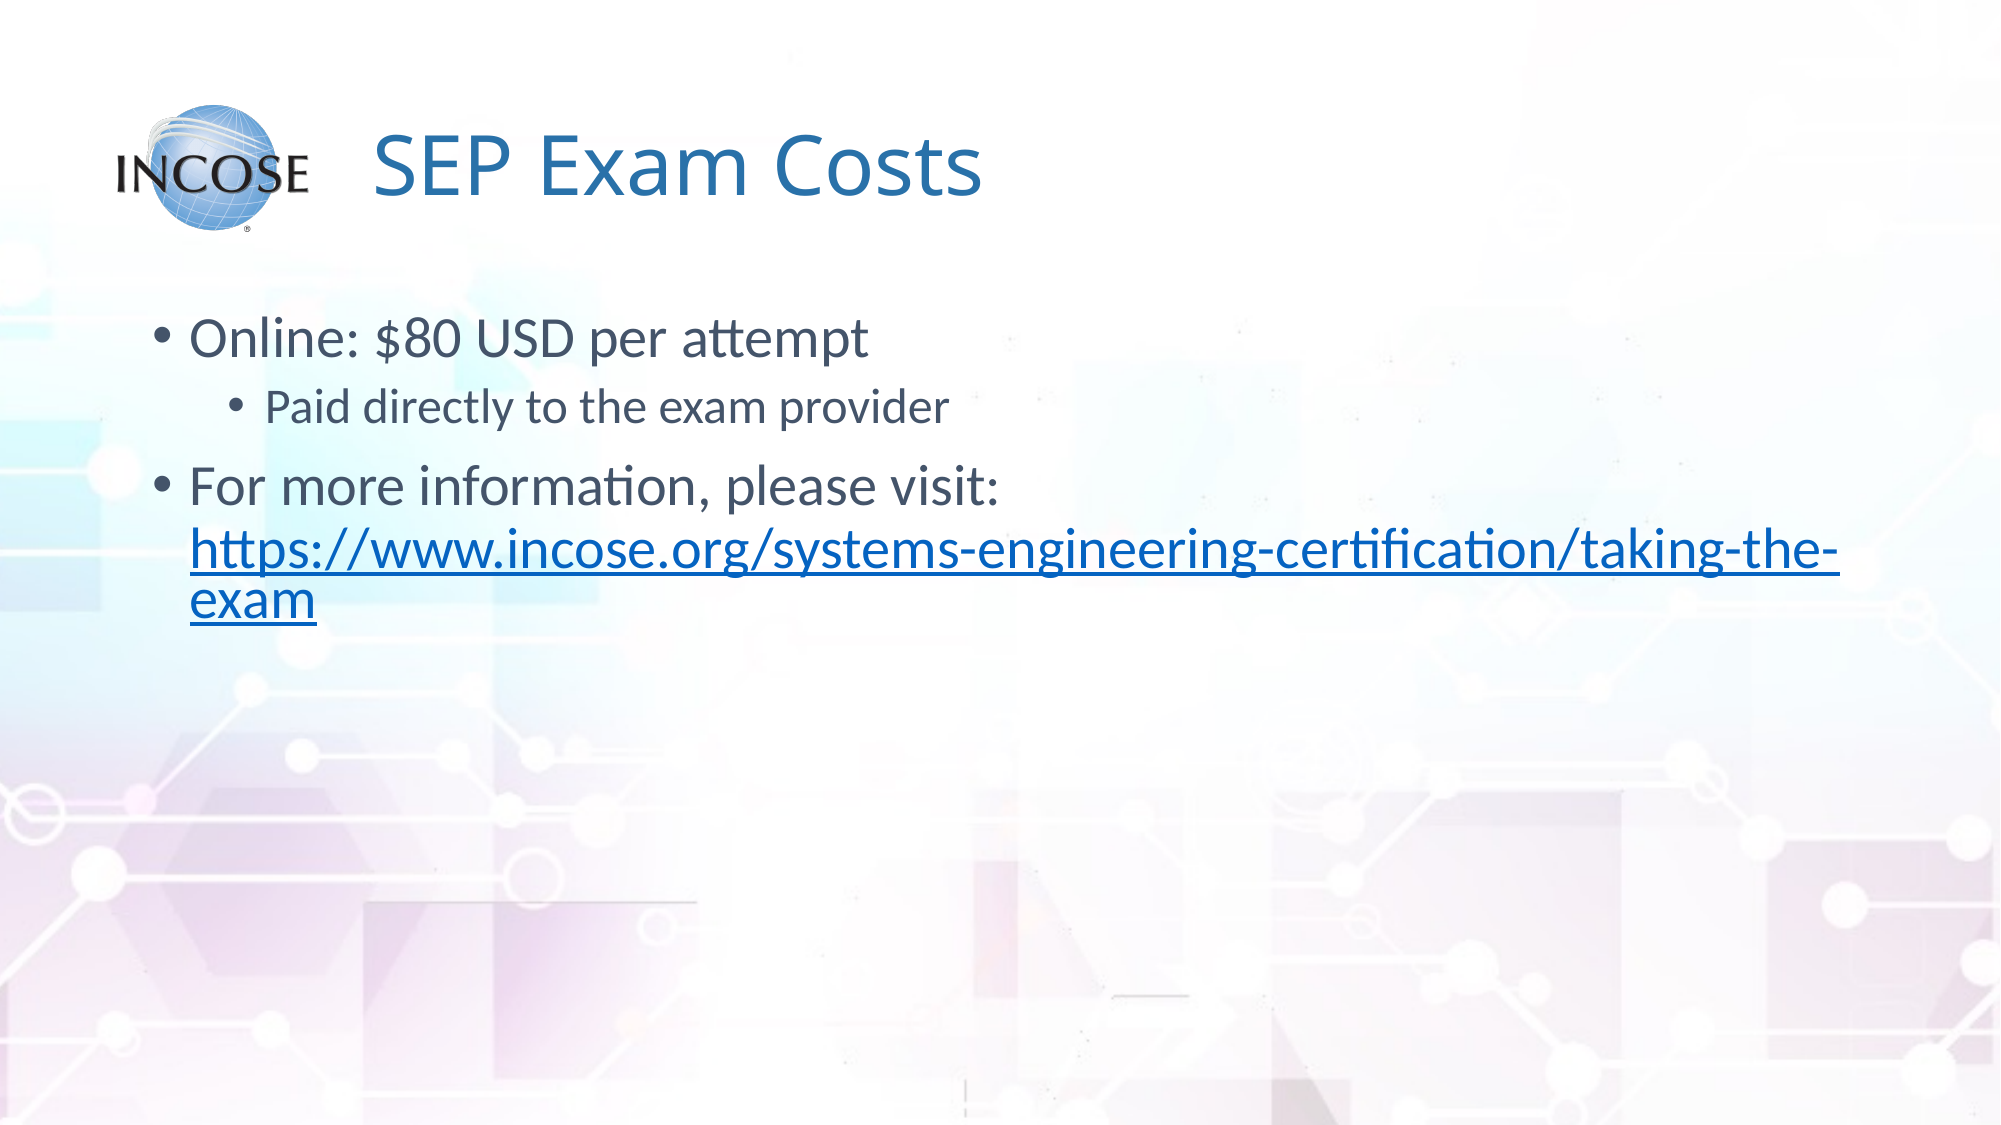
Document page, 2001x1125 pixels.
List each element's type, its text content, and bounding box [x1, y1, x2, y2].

picture [0, 0, 2000, 1125]
list Online: $80 USD per attempt Paid directly to the exam provider For more information, please visit: https://www.incose.org/systems-engineering-certification/taking-the-exam [137, 299, 1863, 1014]
title SEP Exam Costs [356, 59, 1863, 278]
